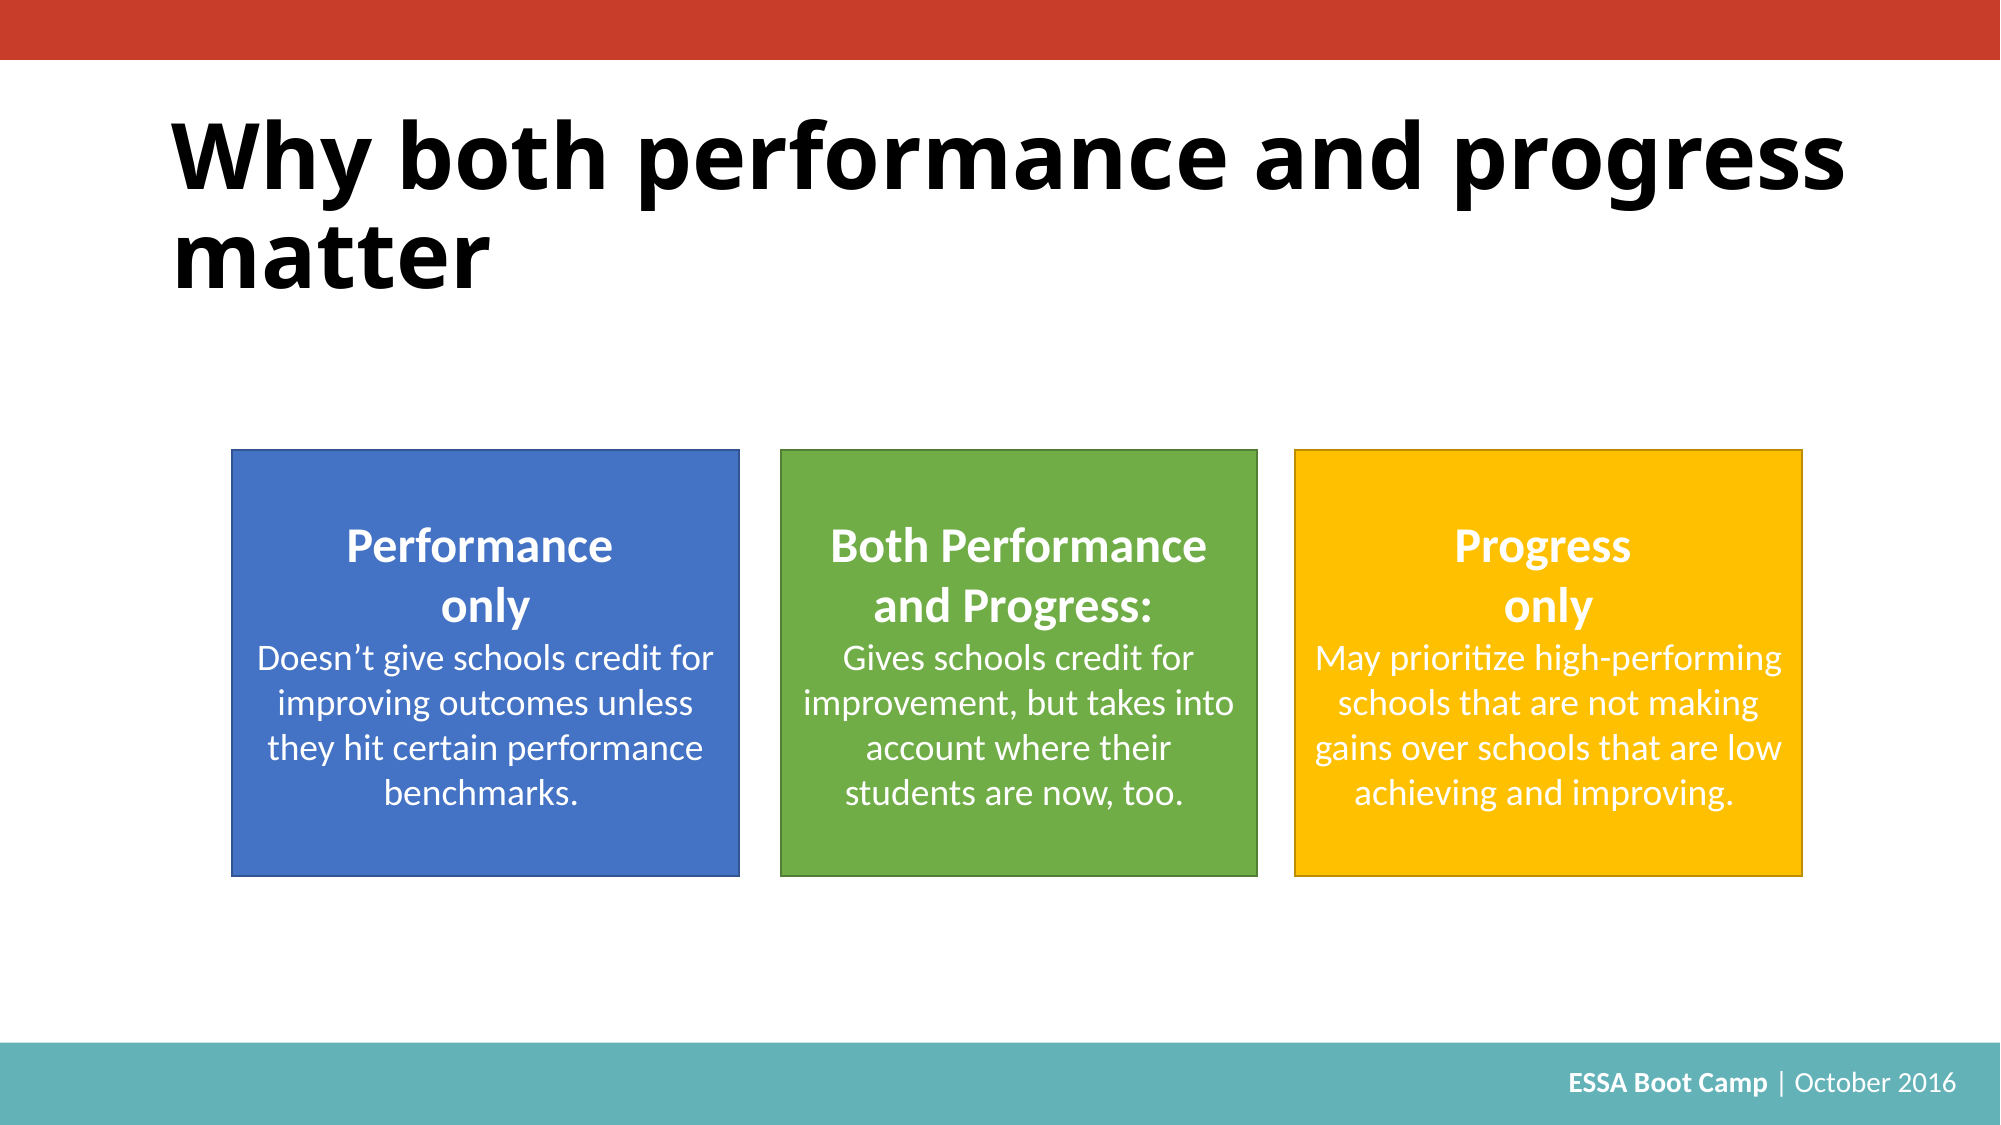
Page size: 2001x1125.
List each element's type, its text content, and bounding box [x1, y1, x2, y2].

text_box Performance only Doesn’t give schools credit for improving outcomes unless they hit certain performance benchmarks. [231, 449, 740, 877]
text_box Progress only May prioritize high-performing schools that are not making gains over schools that are low achieving and improving. [1294, 449, 1803, 877]
text_box [739, 497, 1228, 558]
text_box Both Performance and Progress: Gives schools credit for improvement, but takes into account where their students are now, too. [780, 449, 1258, 877]
title Why both performance and progress matter [156, 100, 1882, 318]
